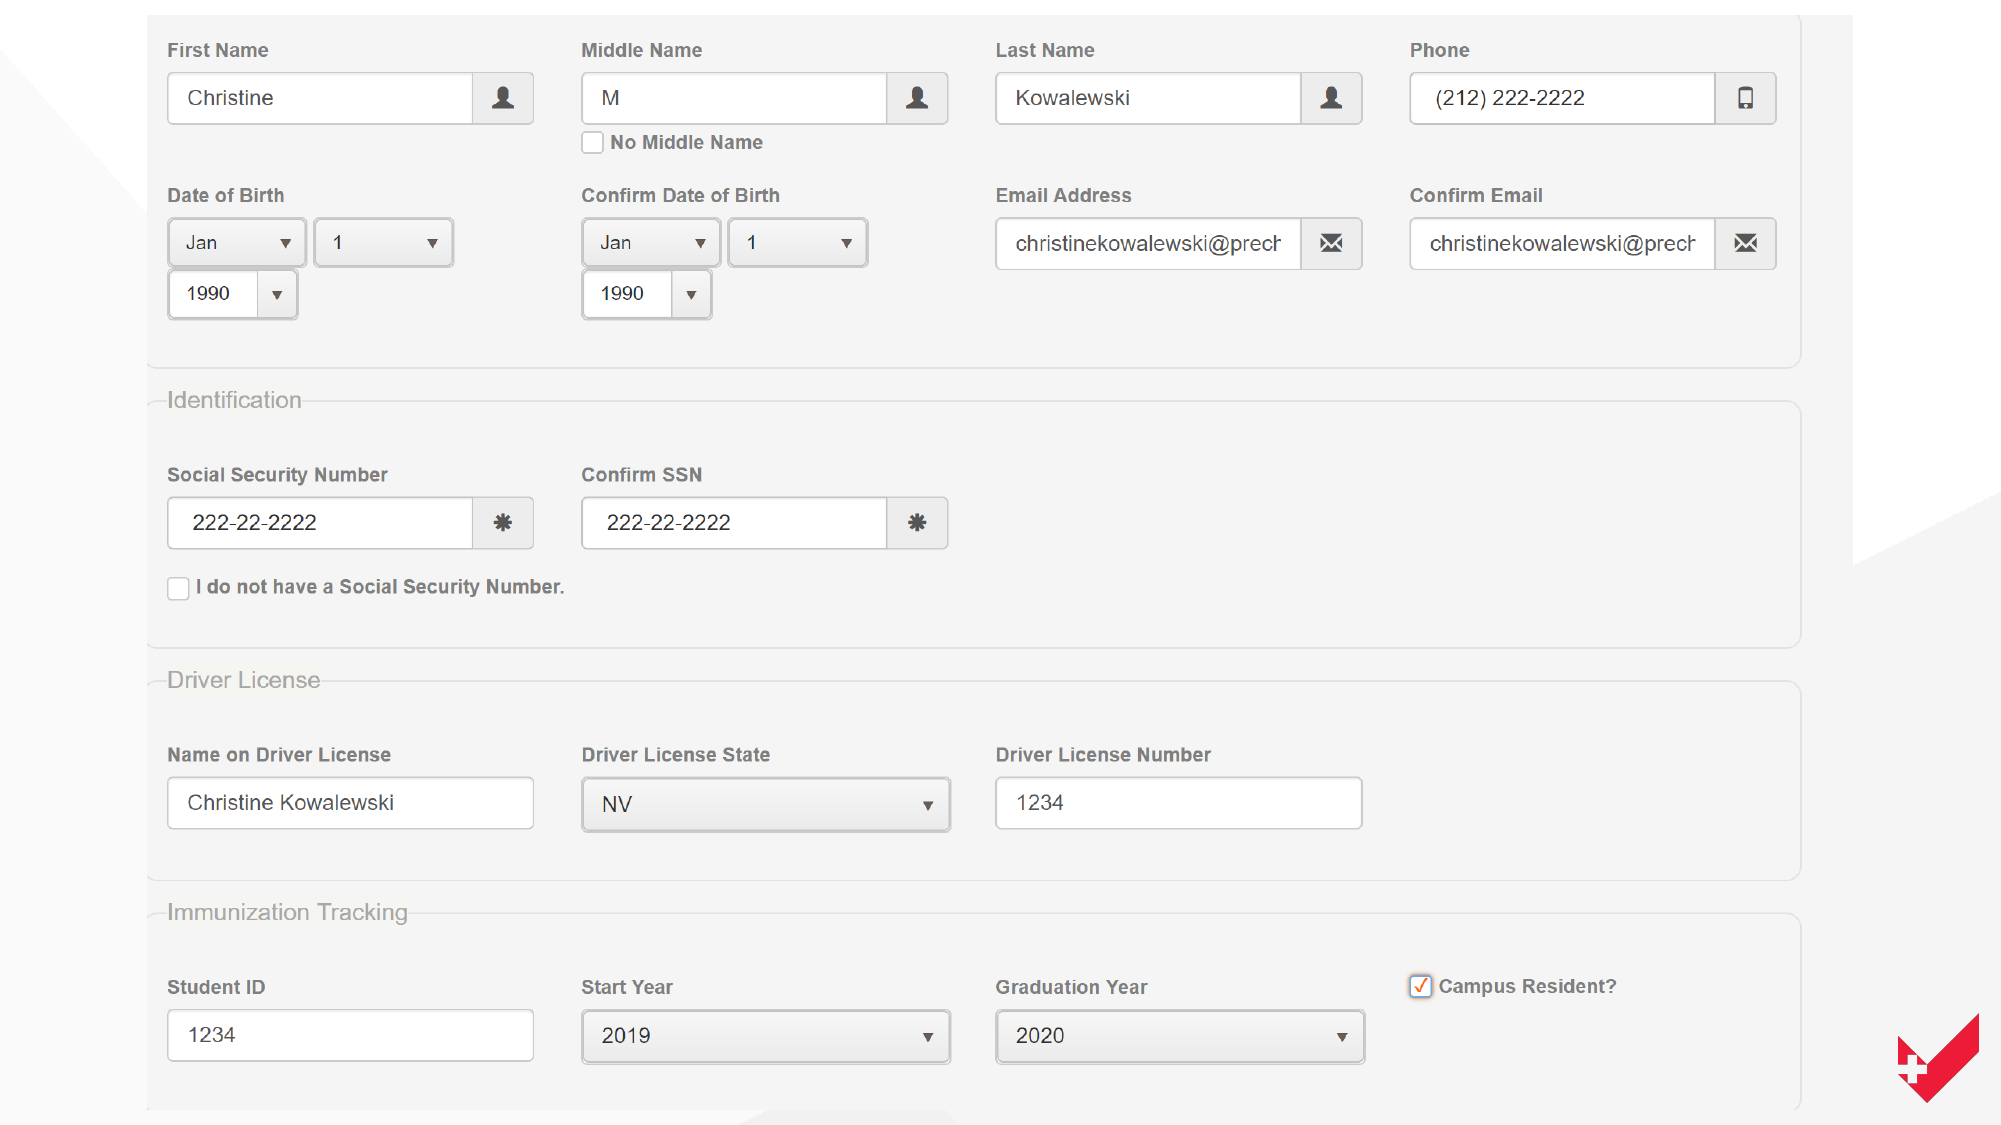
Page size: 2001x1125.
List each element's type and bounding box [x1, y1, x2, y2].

picture [147, 15, 1853, 1110]
picture [1898, 1013, 1979, 1103]
